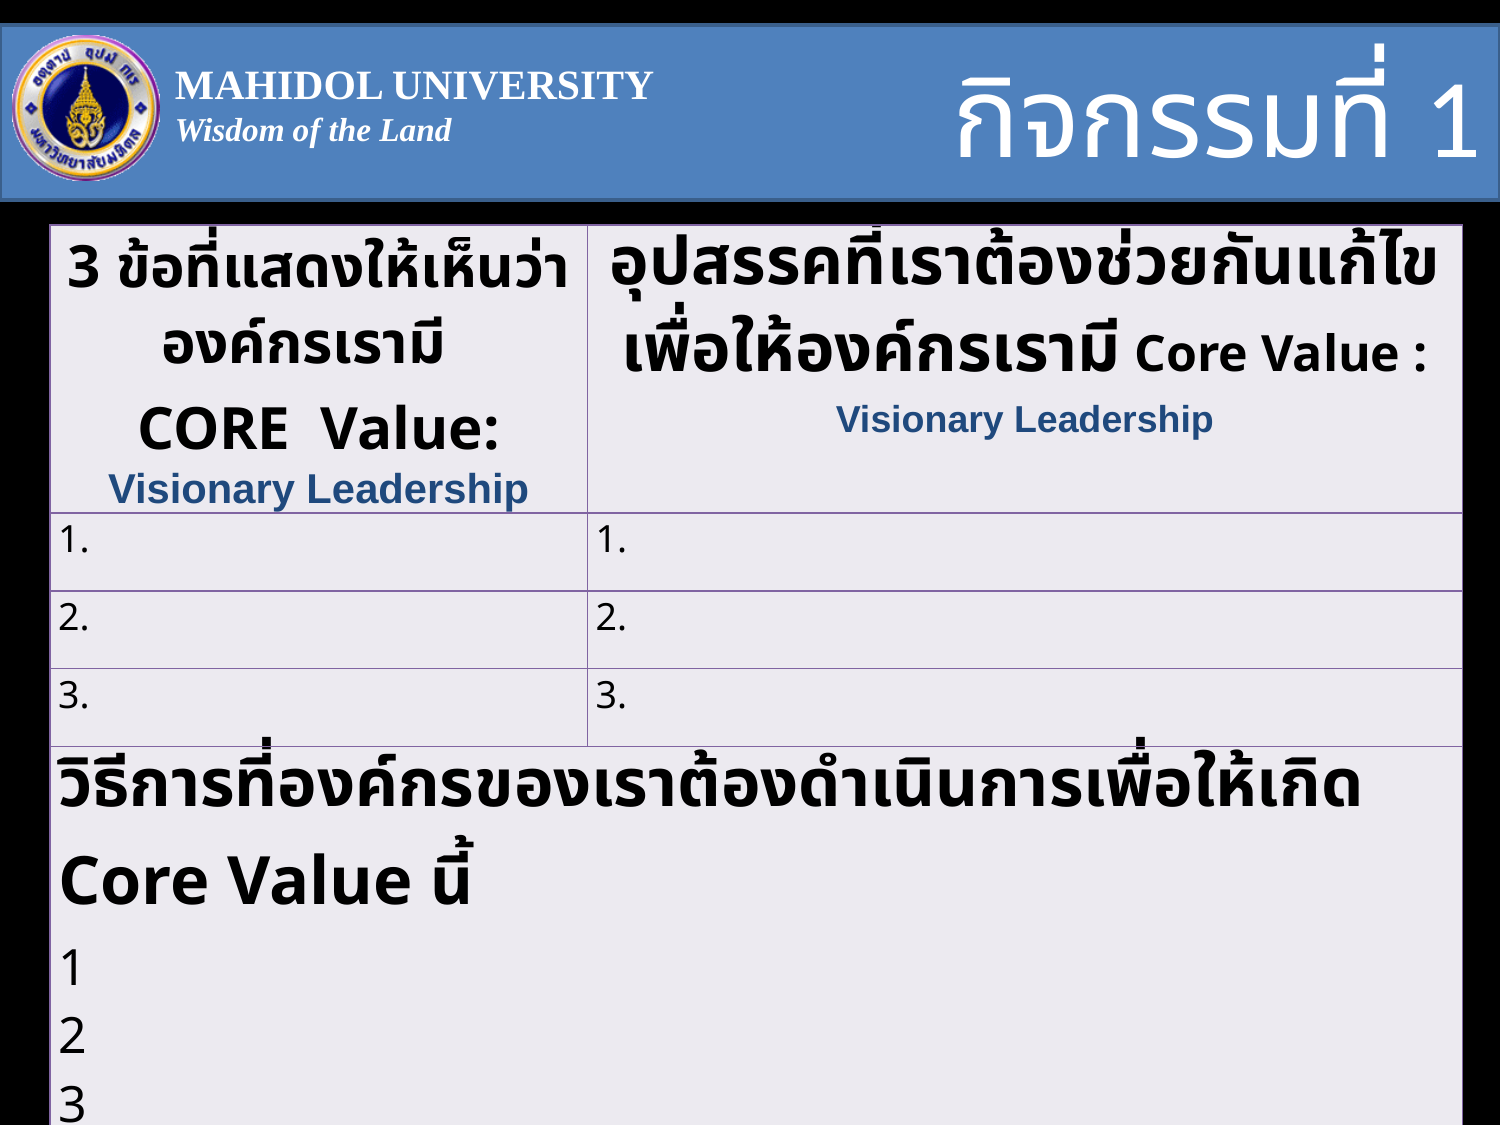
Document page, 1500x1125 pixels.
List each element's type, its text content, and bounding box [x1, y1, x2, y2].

table_header อุปสรรคที่เราต้องช่วยกันแก้ไขเพื่อให้องค์กรเรามี Core Value : Visionary Leadership [588, 226, 1462, 512]
table_cell 2. [588, 592, 1462, 668]
table_header 3 ข้อที่แสดงให้เห็นว่าองค์กรเรามี CORE Value: Visionary Leadership [51, 226, 587, 512]
table_cell 1. [51, 514, 587, 590]
text_box กิจกรรมที่ 1 [938, 37, 1497, 188]
table_cell 3. [51, 669, 587, 746]
table_cell 2. [51, 592, 587, 668]
table_cell วิธีการที่องค์กรของเราต้องดำเนินการเพื่อให้เกิด Core Value นี้ 1 2 3 [51, 747, 1462, 1125]
text_box [0, 0, 1500, 75]
picture [12, 75, 160, 181]
table_cell 3. [588, 669, 1462, 746]
table_cell 1. [588, 514, 1462, 590]
